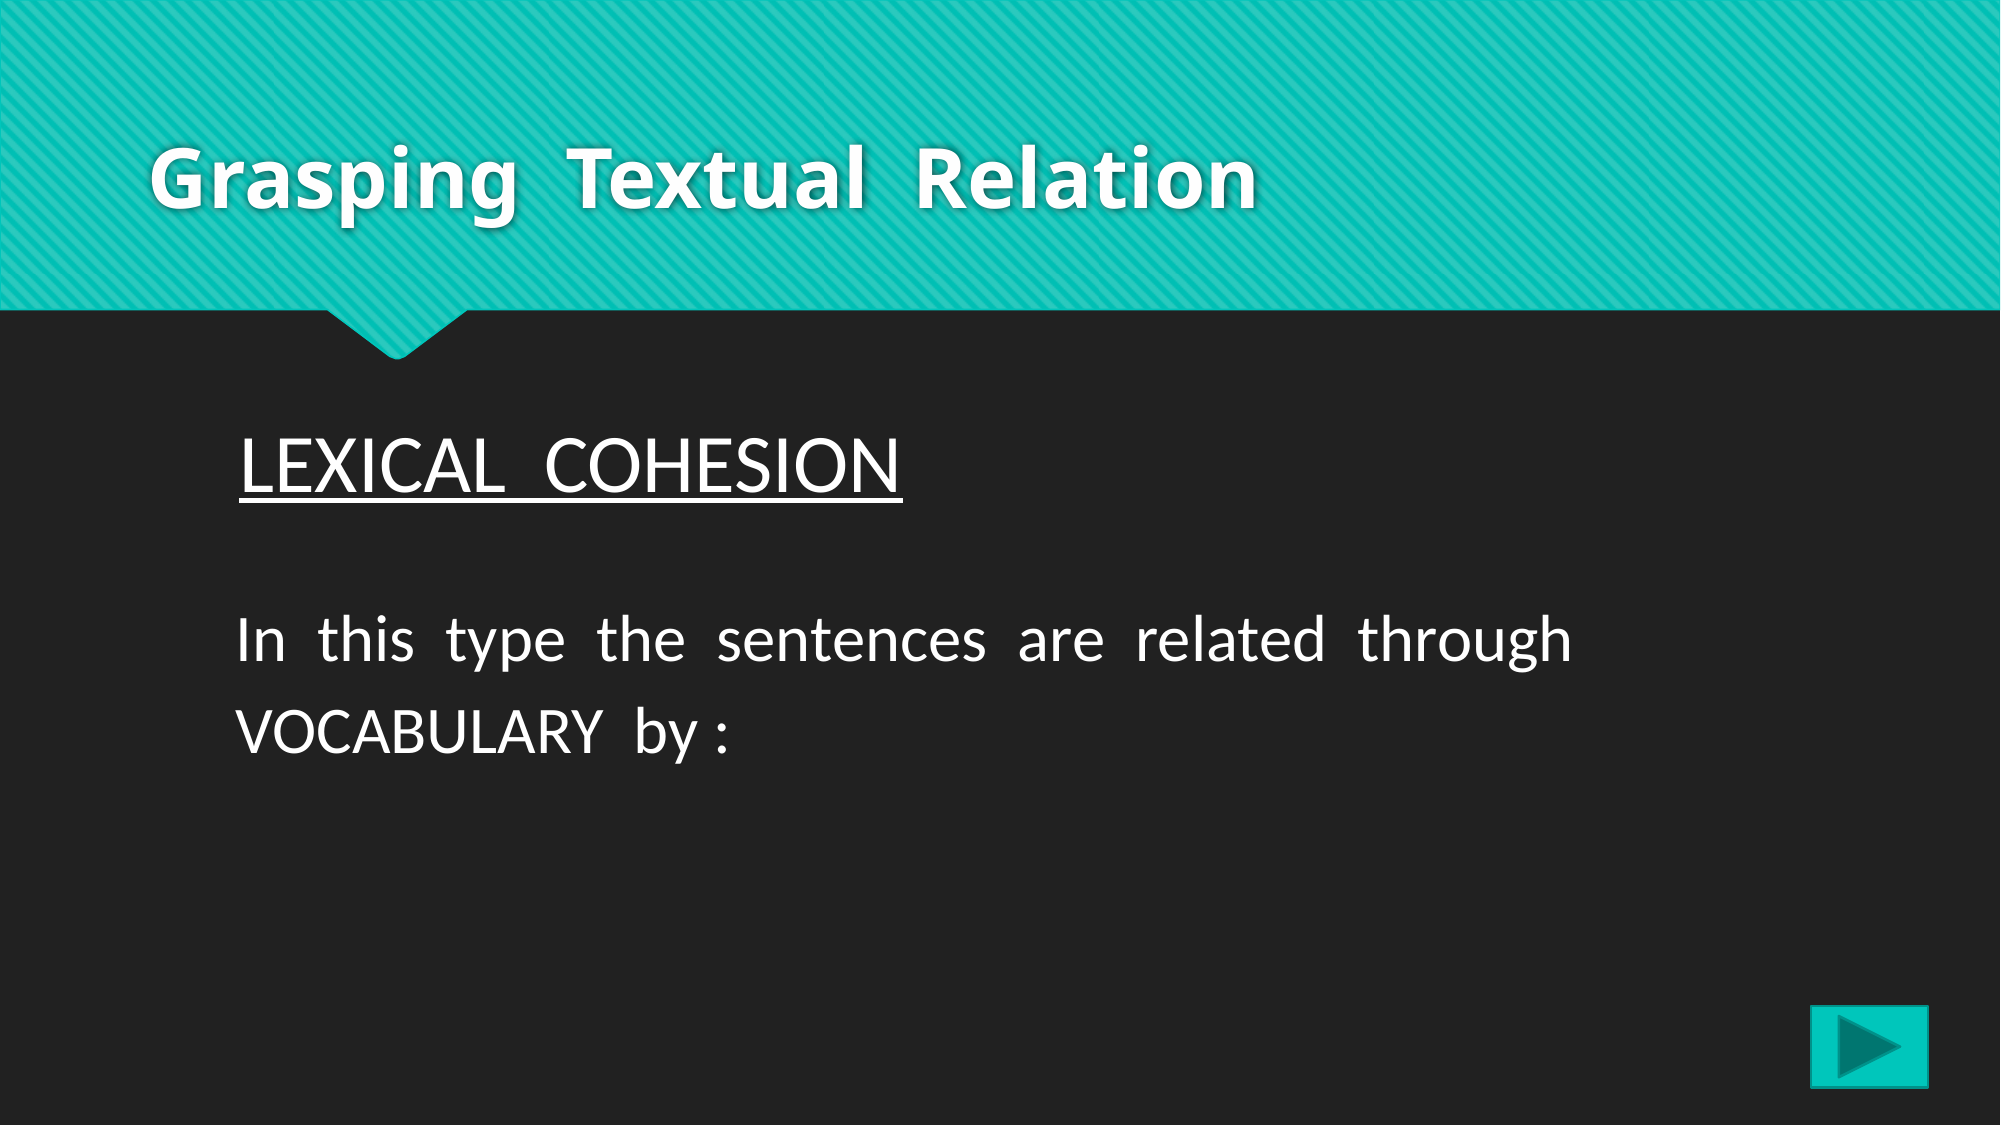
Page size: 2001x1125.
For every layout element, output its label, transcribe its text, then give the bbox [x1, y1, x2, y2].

text_box LEXICAL COHESION [224, 402, 918, 517]
text_box In this type the sentences are related through VOCABULARY by : [220, 575, 1836, 775]
text_box [1810, 1005, 1929, 1089]
title Grasping Textual Relation [132, 73, 1868, 233]
